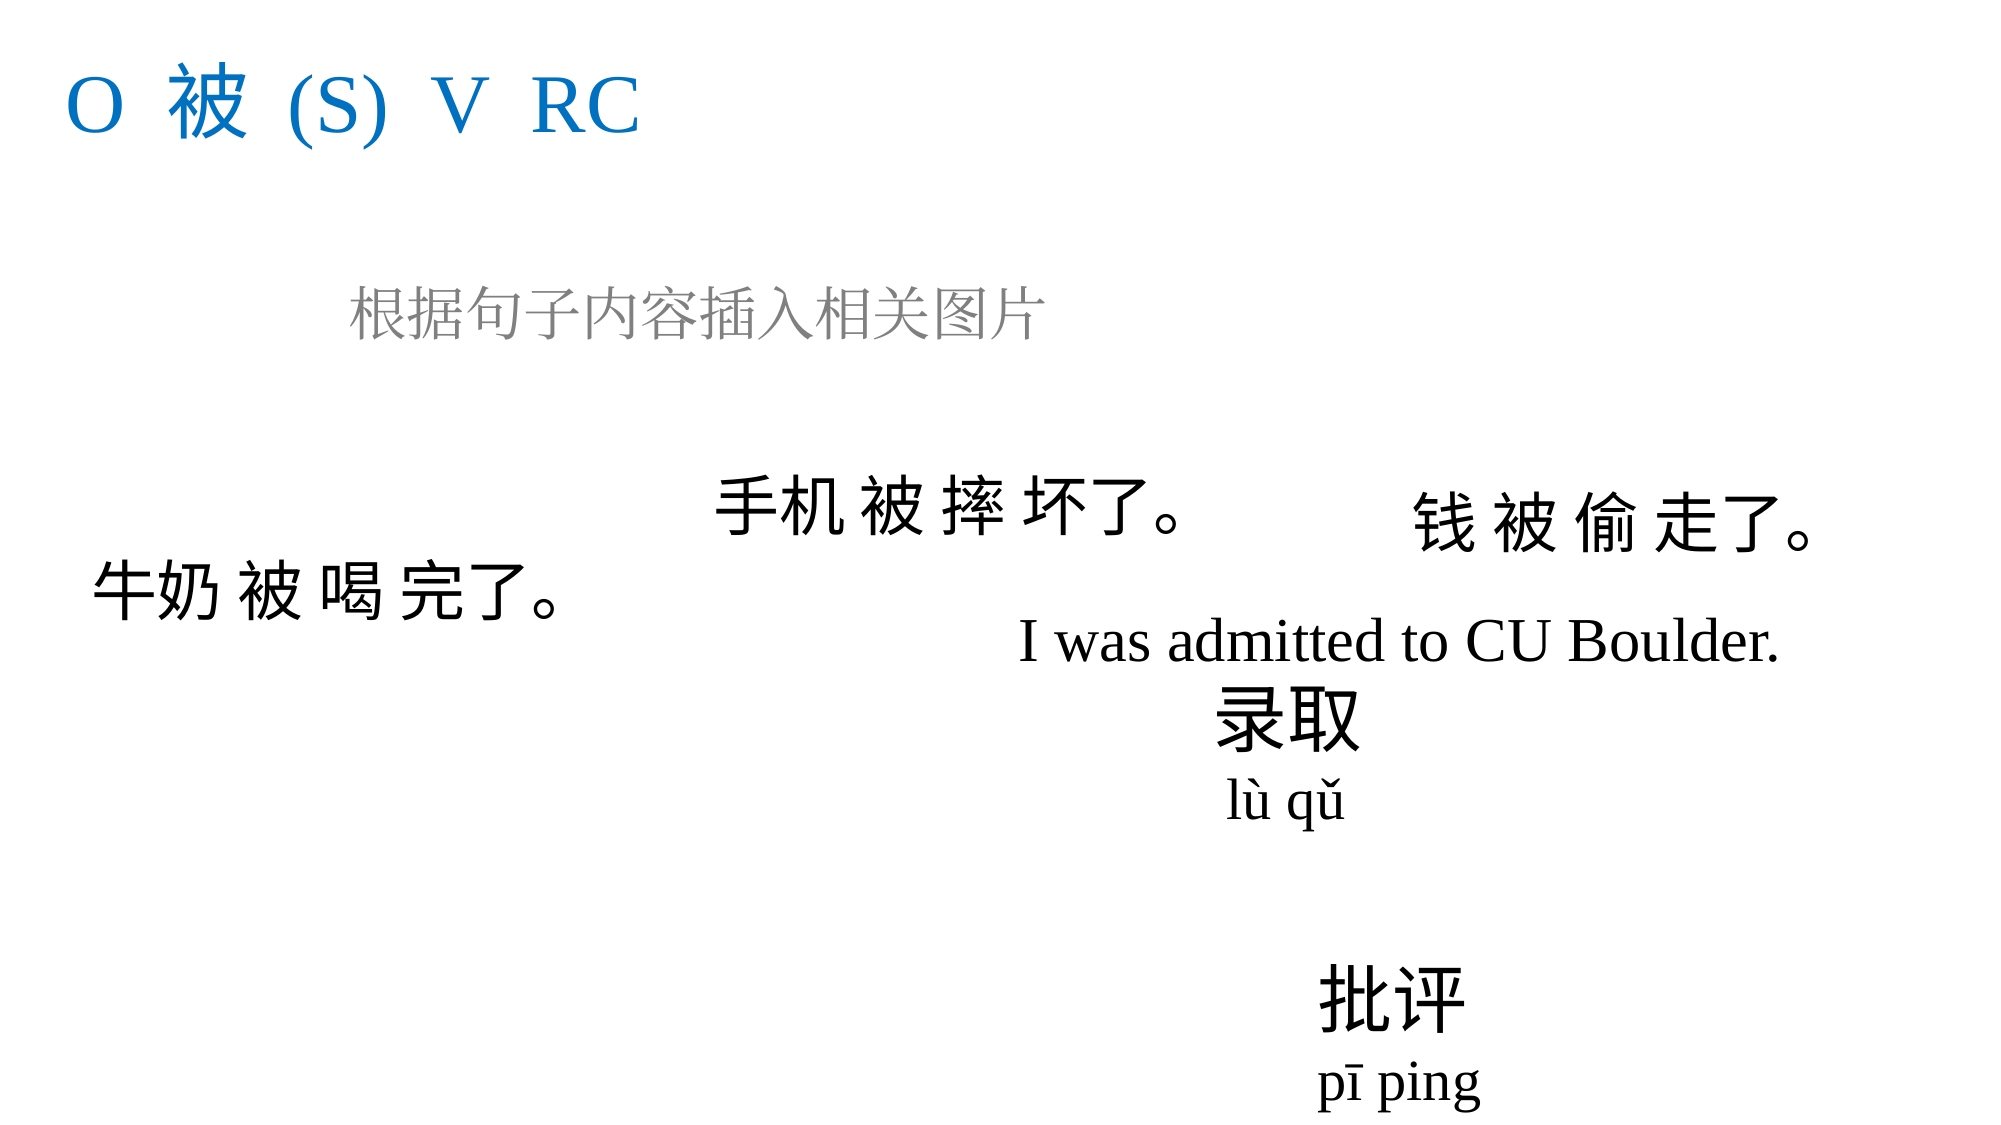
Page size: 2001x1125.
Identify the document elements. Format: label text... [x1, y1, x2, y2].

list 牛奶 被 喝 完了。 [76, 502, 680, 638]
title O 被 (S) V RC [50, 33, 1776, 179]
text_box 根据句子内容插入相关图片 [333, 269, 1063, 355]
text_box 批评 pī ping [1302, 944, 1497, 1120]
text_box 录取 lù qǔ [1197, 664, 1378, 839]
text_box I was admitted to CU Boulder. [1003, 591, 1924, 976]
text_box 手机 被 摔 坏了。 [698, 417, 1302, 553]
text_box 钱 被 偷 走了。 [1396, 434, 2000, 570]
